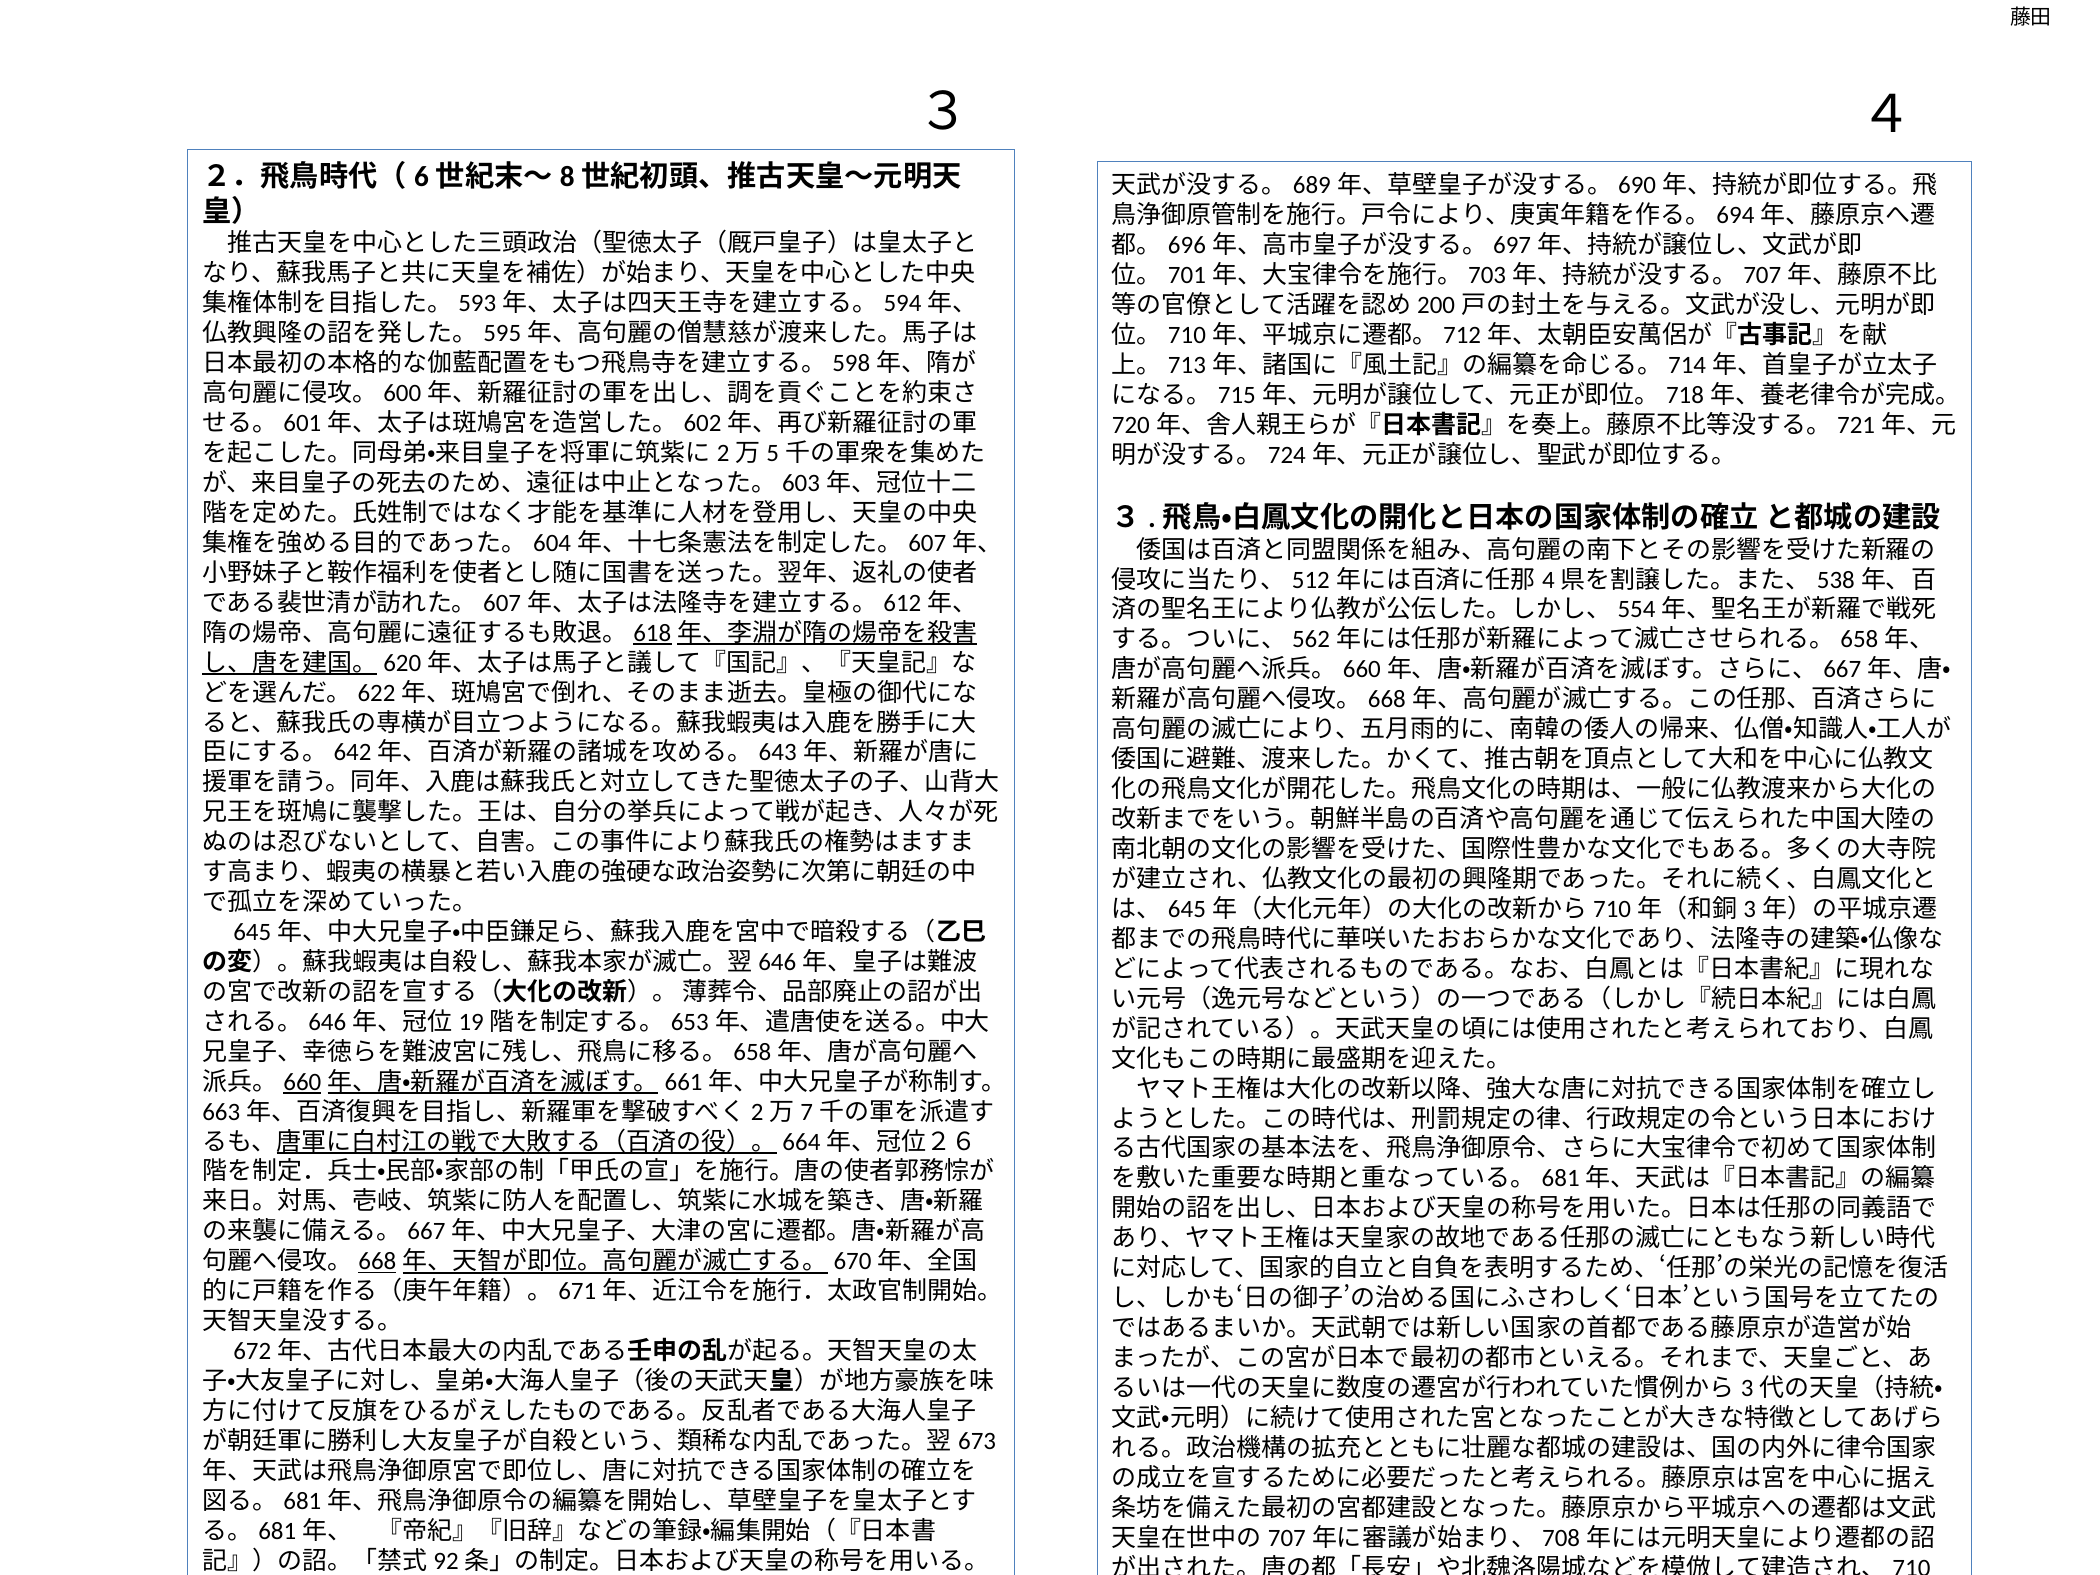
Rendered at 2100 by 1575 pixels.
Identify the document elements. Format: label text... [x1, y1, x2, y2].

text_box 藤田 [1995, 0, 2067, 36]
text_box 天武が没する。689年、草壁皇子が没する。690年、持統が即位する。飛鳥浄御原管制を施行。戸令により、庚寅年籍を作る。694年、藤原京へ遷都。696年、高市皇子が没する。697年、持統が譲位し、文武が即位。701年、大宝律令を施行。703年、持統が没する。707年、藤原不比等の官僚として活躍を認め200戸の封土を与える。文武が没し、元明が即位。710年、平城京に遷都。712年、太朝臣安萬侶が『古事記』を献上。713年、諸国に『風土記』の編纂を命じる。714年、首皇子が立太子になる。715年、元明が譲位して、元正が即位。718年、養老律令が完成。720年、舎人親王らが『日本書記』を奏上。藤原不比等没する。721年、元明が没する。724年、元正が譲位し、聖武が即位する。 ３.飛鳥・白鳳文化の開化と日本の国家体制の確立 と都城の建設 倭国は百済と同盟関係を組み、高句麗の南下とその影響を受けた新羅の侵攻に当たり、512年には百済に任那4県を割譲した。また、538年、百済の聖名王により仏教が公伝した。しかし、554年、聖名王が新羅で戦死する。ついに、562年には任那が新羅によって滅亡させられる。658年、唐が高句麗へ派兵。660年、唐・新羅が百済を滅ぼす。さらに、667年、唐・新羅が高句麗へ侵攻。668年、高句麗が滅亡する。この任那、百済さらに高句麗の滅亡により、五月雨的に、南韓の倭人の帰来、仏僧・知識人・工人が倭国に避難、渡来した。かくて、推古朝を頂点として大和を中心に仏教文化の飛鳥文化が開花した。飛鳥文化の時期は、一般に仏教渡来から大化の改新までをいう。朝鮮半島の百済や高句麗を通じて伝えられた中国大陸の南北朝の文化の影響を受けた、国際性豊かな文化でもある。多くの大寺院が建立され、仏教文化の最初の興隆期であった。それに続く、白鳳文化とは、645年（大化元年）の大化の改新から710年（和銅3年）の平城京遷都までの飛鳥時代に華咲いたおおらかな文化であり、法隆寺の建築・仏像などによって代表されるものである。なお、白鳳とは『日本書紀』に現れない元号（逸元号などという）の一つである（しかし『続日本紀』には白鳳が記されている）。天武天皇の頃には使用されたと考えられており、白鳳文化もこの時期に最盛期を迎えた。 ヤマト王権は大化の改新以降、強大な唐に対抗できる国家体制を確立しようとした。この時代は、刑罰規定の律、行政規定の令という日本における古代国家の基本法を、飛鳥浄御原令、さらに大宝律令で初めて国家体制を敷いた重要な時期と重なっている。681年、天武は『日本書記』の編纂開始の詔を出し、日本および天皇の称号を用いた。日本は任那の同義語であり、ヤマト王権は天皇家の故地である任那の滅亡にともなう新しい時代に対応して、国家的自立と自負を表明するため、‘任那’の栄光の記憶を復活し、しかも‘日の御子’の治める国にふさわしく‘日本’という国号を立てたのではあるまいか。天武朝では新しい国家の首都である藤原京が造営が始まったが、この宮が日本で最初の都市といえる。それまで、天皇ごと、あるいは一代の天皇に数度の遷宮が行われていた慣例から3代の天皇（持統・文武・元明）に続けて使用された宮となったことが大きな特徴としてあげられる。政治機構の拡充とともに壮麗な都城の建設は、国の内外に律令国家の成立を宣するために必要だったと考えられる。藤原京は宮を中心に据え条坊を備えた最初の宮都建設となった。藤原京から平城京への遷都は文武天皇在世中の707年に審議が始まり、708年には元明天皇により遷都の詔が出された。唐の都「長安」や北魏洛陽城などを模倣して建造され、710年に遷都された。さらに、712年、『古事記』、太朝臣安萬侶によって献上さる。720年、舎人親王らにより日本の正史である『日本書記』が奏上される。 [1097, 161, 1972, 1575]
text_box ３ [902, 69, 985, 148]
text_box ２．飛鳥時代（6世紀末～8世紀初頭、推古天皇～元明天皇） 推古天皇を中心とした三頭政治（聖徳太子（厩戸皇子）は皇太子となり、蘇我馬子と共に天皇を補佐）が始まり、天皇を中心とした中央集権体制を目指した。593年、太子は四天王寺を建立する。594年、仏教興隆の詔を発した。595年、高句麗の僧慧慈が渡来した。馬子は日本最初の本格的な伽藍配置をもつ飛鳥寺を建立する。598年、隋が高句麗に侵攻。600年、新羅征討の軍を出し、調を貢ぐことを約束させる。601年、太子は斑鳩宮を造営した。602年、再び新羅征討の軍を起こした。同母弟・来目皇子を将軍に筑紫に2万5千の軍衆を集めたが、来目皇子の死去のため、遠征は中止となった。603年、冠位十二階を定めた。氏姓制ではなく才能を基準に人材を登用し、天皇の中央集権を強める目的であった。604年、十七条憲法を制定した。607年、小野妹子と鞍作福利を使者とし随に国書を送った。翌年、返礼の使者である裴世清が訪れた。607年、太子は法隆寺を建立する。612年、隋の煬帝、高句麗に遠征するも敗退。618年、李淵が隋の煬帝を殺害し、唐を建国。620年、太子は馬子と議して『国記』、『天皇記』などを選んだ。622年、斑鳩宮で倒れ、そのまま逝去。皇極の御代になると、蘇我氏の専横が目立つようになる。蘇我蝦夷は入鹿を勝手に大臣にする。642年、百済が新羅の諸城を攻める。643年、新羅が唐に援軍を請う。同年、入鹿は蘇我氏と対立してきた聖徳太子の子、山背大兄王を斑鳩に襲撃した。王は、自分の挙兵によって戦が起き、人々が死ぬのは忍びないとして、自害。この事件により蘇我氏の権勢はますます高まり、蝦夷の横暴と若い入鹿の強硬な政治姿勢に次第に朝廷の中で孤立を深めていった。 645年、中大兄皇子・中臣鎌足ら、蘇我入鹿を宮中で暗殺する（乙巳の変）。蘇我蝦夷は自殺し、蘇我本家が滅亡。翌646年、皇子は難波の宮で改新の詔を宣する（大化の改新）。 薄葬令、品部廃止の詔が出される。646年、冠位19階を制定する。653年、遣唐使を送る。中大兄皇子、幸徳らを難波宮に残し、飛鳥に移る。658年、唐が高句麗へ派兵。660年、唐・新羅が百済を滅ぼす。661年、中大兄皇子が称制す。663年、百済復興を目指し、新羅軍を撃破すべく2万7千の軍を派遣するも、唐軍に白村江の戦で大敗する（百済の役）。664年、冠位２６階を制定．兵士・民部・家部の制「甲氏の宣」を施行。唐の使者郭務悰が来日。対馬、壱岐、筑紫に防人を配置し、筑紫に水城を築き、唐・新羅の来襲に備える。667年、中大兄皇子、大津の宮に遷都。唐・新羅が高句麗へ侵攻。668年、天智が即位。高句麗が滅亡する。670年、全国的に戸籍を作る（庚午年籍）。671年、近江令を施行．太政官制開始。天智天皇没する。 672年、古代日本最大の内乱である壬申の乱が起る。天智天皇の太子・大友皇子に対し、皇弟・大海人皇子（後の天武天皇）が地方豪族を味方に付けて反旗をひるがえしたものである。反乱者である大海人皇子が朝廷軍に勝利し大友皇子が自殺という、類稀な内乱であった。翌673年、天武は飛鳥浄御原宮で即位し、唐に対抗できる国家体制の確立を図る。681年、飛鳥浄御原令の編纂を開始し、草壁皇子を皇太子とする。681年、 『帝紀』『旧辞』などの筆録・編集開始（『日本書記』）の詔。「禁式92条」の制定。日本および天皇の称号を用いる。藤原不比等、天武・草壁を補佐。684年、天武が後の藤原京を巡行、八色の姓の制定。685年、四十八階冠位制を施行。 686年、 [187, 149, 1015, 1575]
text_box ４ [1845, 73, 1928, 151]
